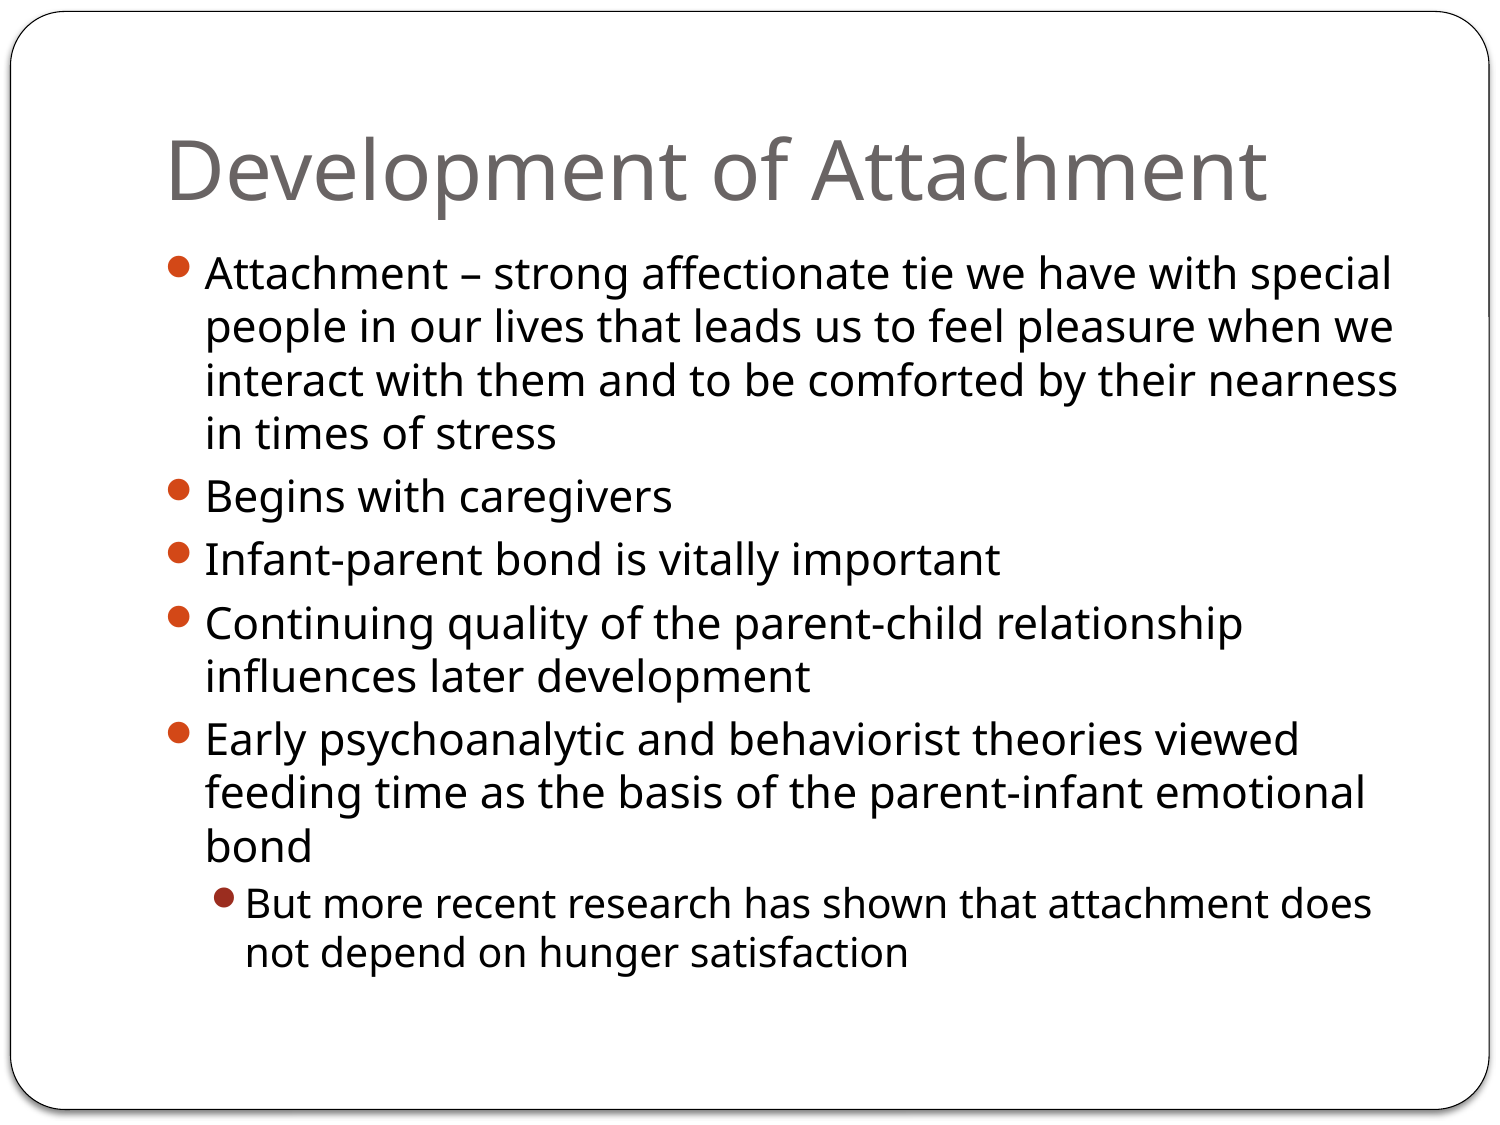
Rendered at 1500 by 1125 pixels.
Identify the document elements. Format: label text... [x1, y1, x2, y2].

list Attachment – strong affectionate tie we have with special people in our lives that leads us to feel pleasure when we interact with them and to be comforted by their nearness in times of stress Begins with caregivers Infant-parent bond is vitally important Continuing quality of the parent-child relationship influences later development Early psychoanalytic and behaviorist theories viewed feeding time as the basis of the parent-infant emotional bond But more recent research has shown that attachment does not depend on hunger satisfaction [150, 237, 1425, 988]
title Development of Attachment [150, 45, 1425, 233]
